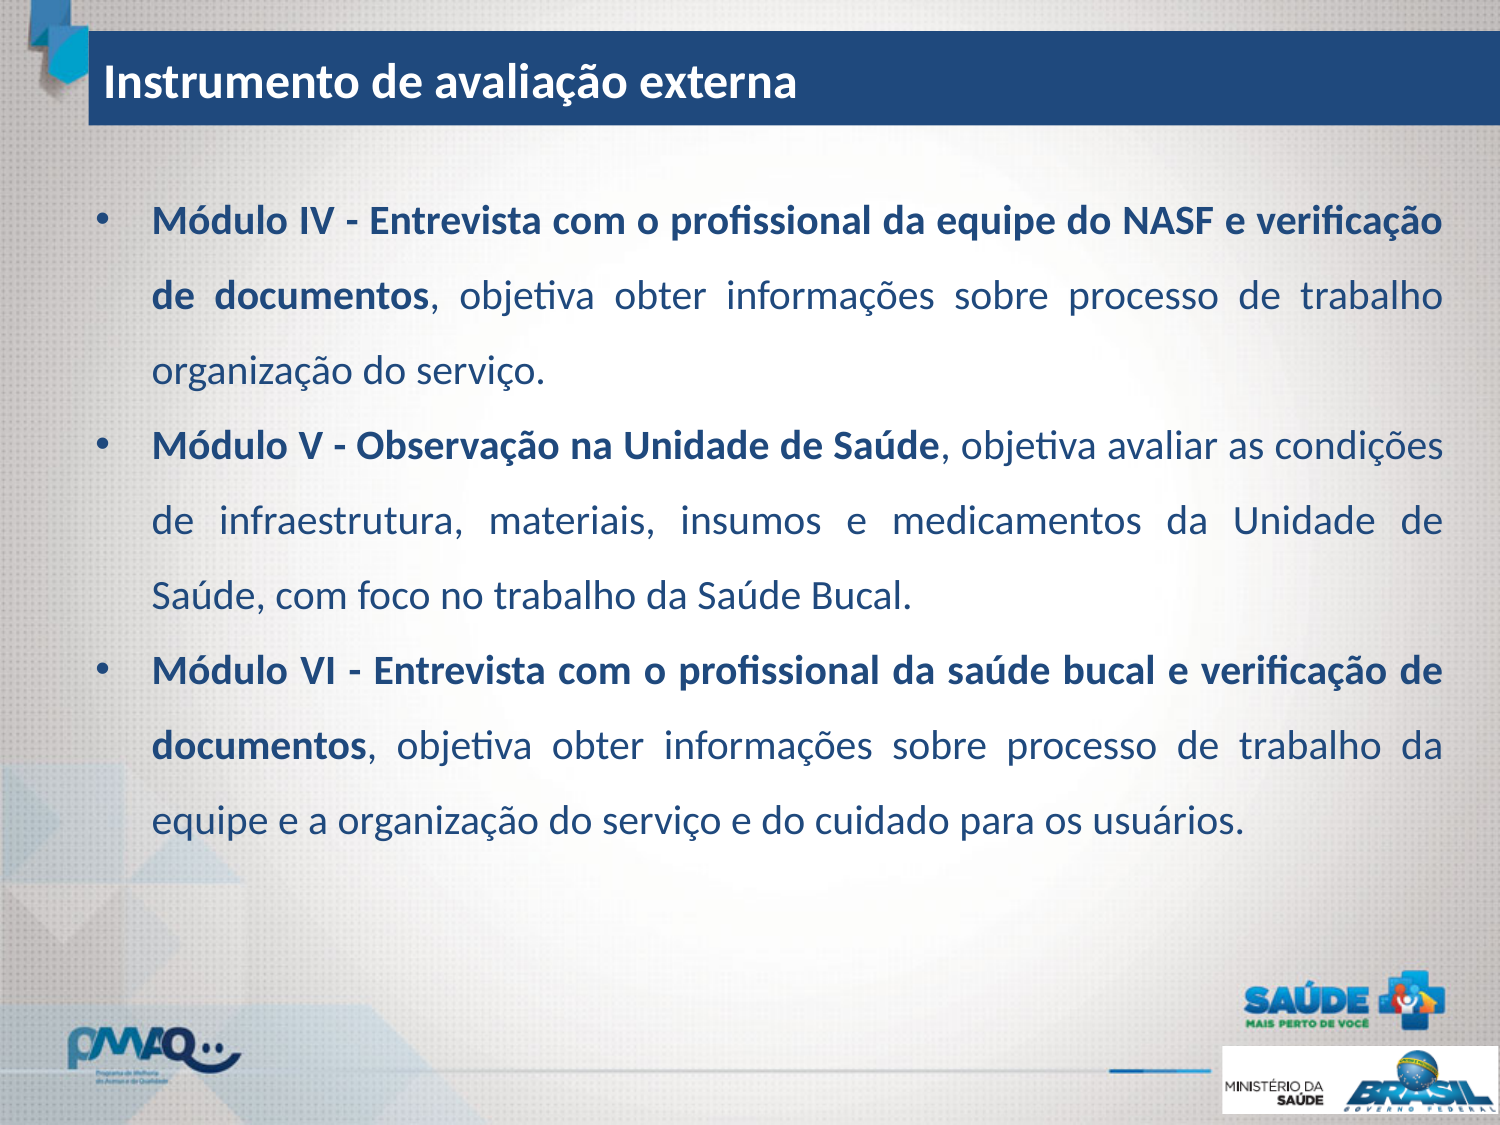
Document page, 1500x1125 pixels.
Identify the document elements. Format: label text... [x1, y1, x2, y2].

picture [0, 0, 1500, 1125]
text_box Instrumento de avaliação externa [88, 31, 1500, 126]
text_box Módulo IV - Entrevista com o profissional da equipe do NASF e verificação de documentos, objetiva obter informações sobre processo de trabalho organização do serviço. Módulo V - Observação na Unidade de Saúde, objetiva avaliar as condições de infraestrutura, materiais, insumos e medicamentos da Unidade de Saúde, com foco no trabalho da Saúde Bucal. Módulo VI - Entrevista com o profissional da saúde bucal e verificação de documentos, objetiva obter informações sobre processo de trabalho da equipe e a organização do serviço e do cuidado para os usuários. [80, 160, 1459, 926]
